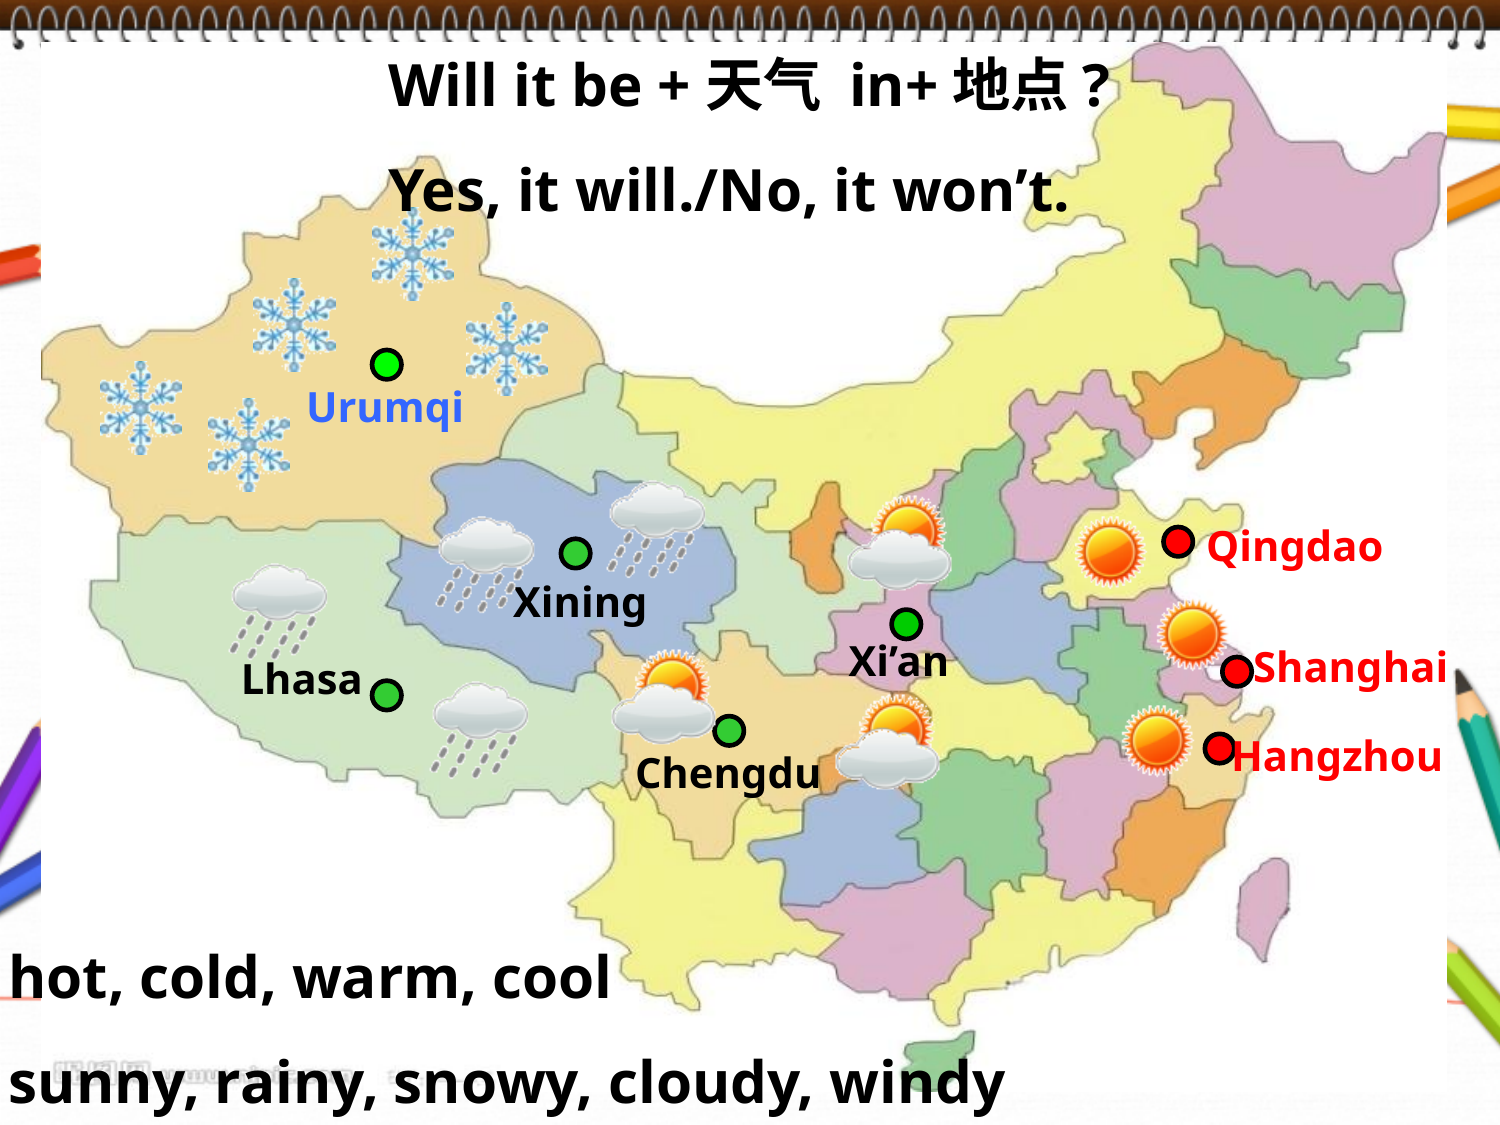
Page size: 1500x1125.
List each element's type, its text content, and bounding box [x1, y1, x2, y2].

picture [0, 0, 1500, 1125]
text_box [631, 715, 817, 805]
text_box Shanghai [1451, 633, 1463, 699]
text_box Hangzhou [1451, 721, 1459, 787]
text_box Will it be +天气 in+地点? Yes, it will./No, it won’t. [373, 5, 1136, 41]
text_box hot, cold, warm, cool sunny, rainy, snowy, cloudy, windy [0, 897, 1128, 1123]
